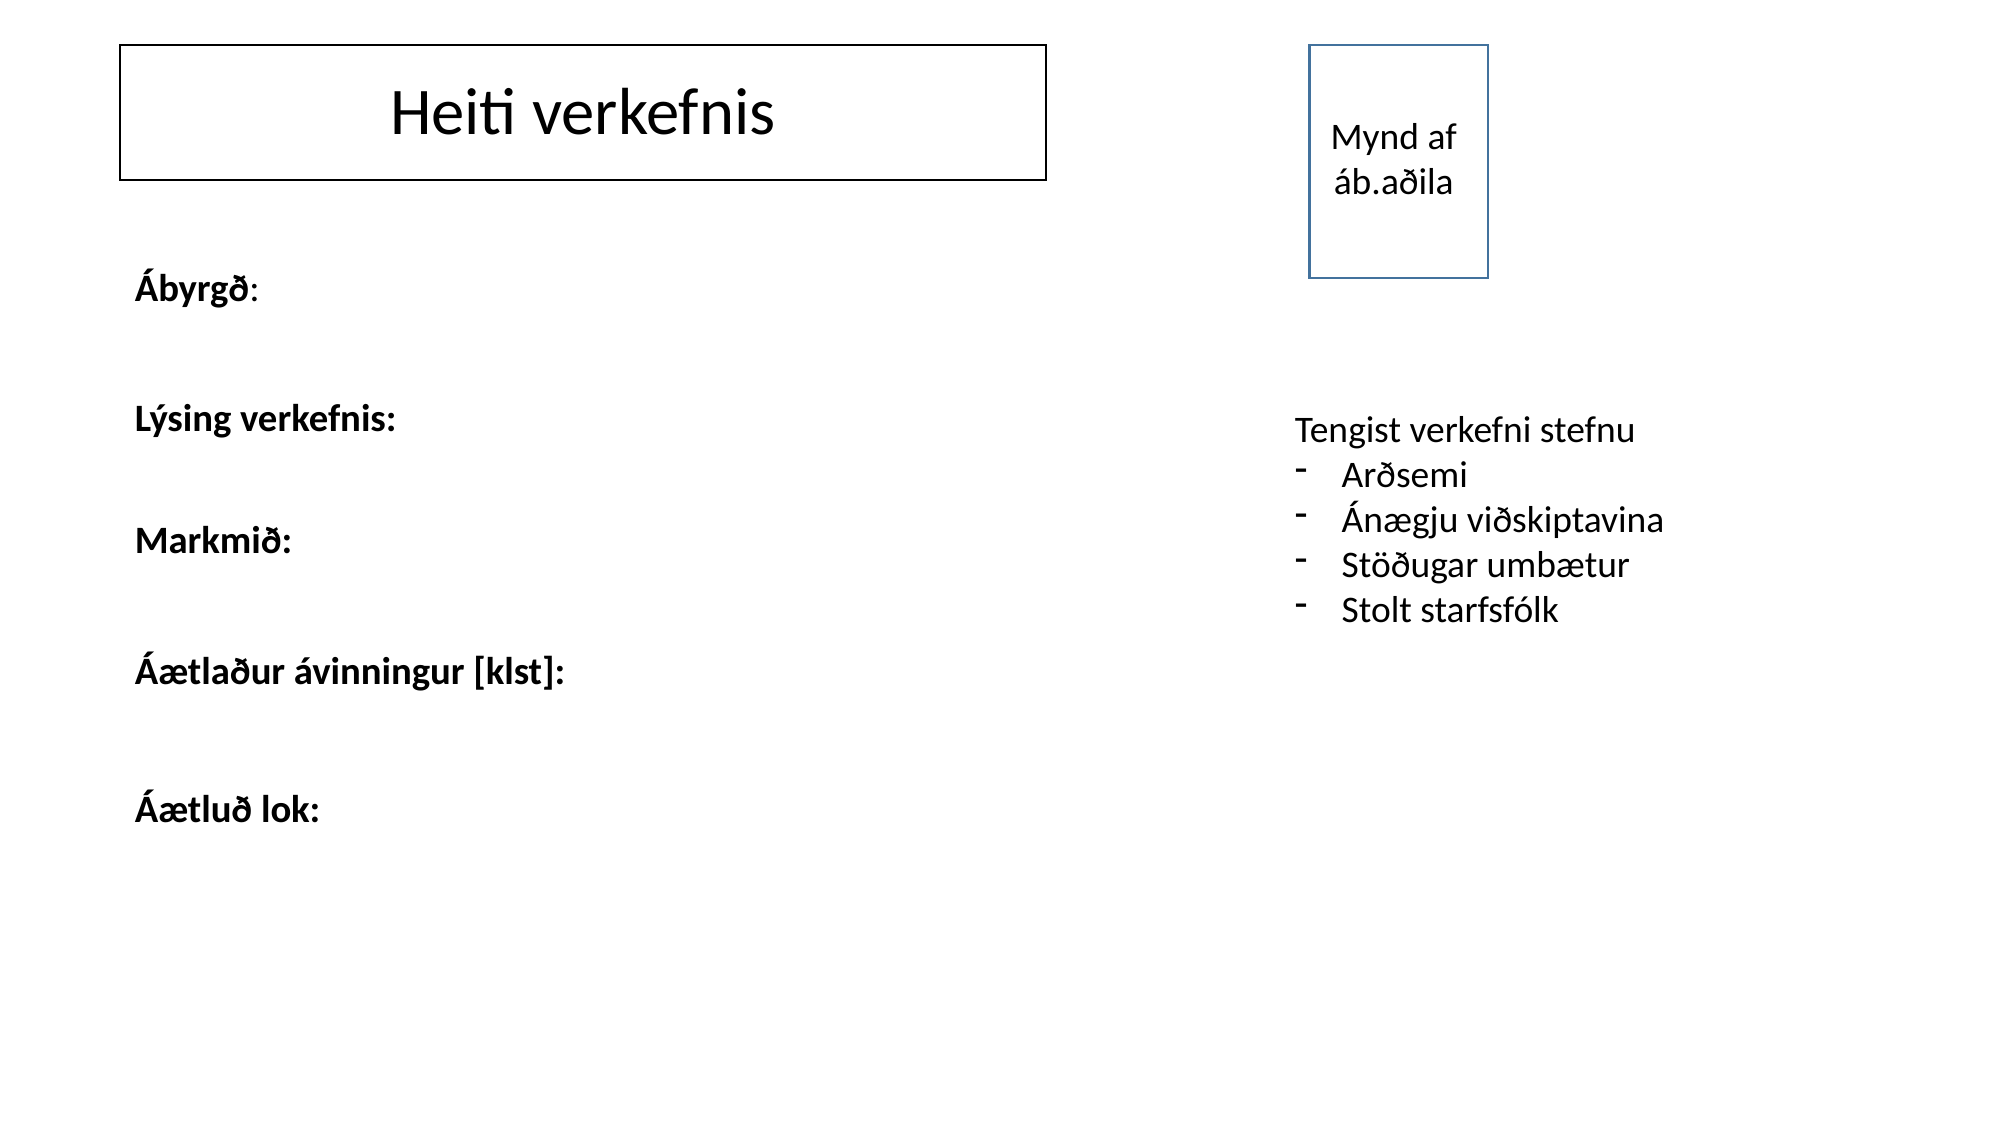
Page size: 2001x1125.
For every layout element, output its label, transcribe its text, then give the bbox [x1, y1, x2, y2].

text_box [1308, 44, 1489, 279]
list Ábyrgð: Lýsing verkefnis: Markmið: Áætlaður ávinningur [klst]: Áætluð lok: [119, 251, 1479, 843]
text_box Mynd af áb.aðila [1309, 59, 1479, 210]
text_box Tengist verkefni stefnu Arðsemi Ánægju viðskiptavina Stöðugar umbætur Stolt starfsfólk [1280, 397, 1885, 683]
title Heiti verkefnis [119, 44, 1047, 181]
